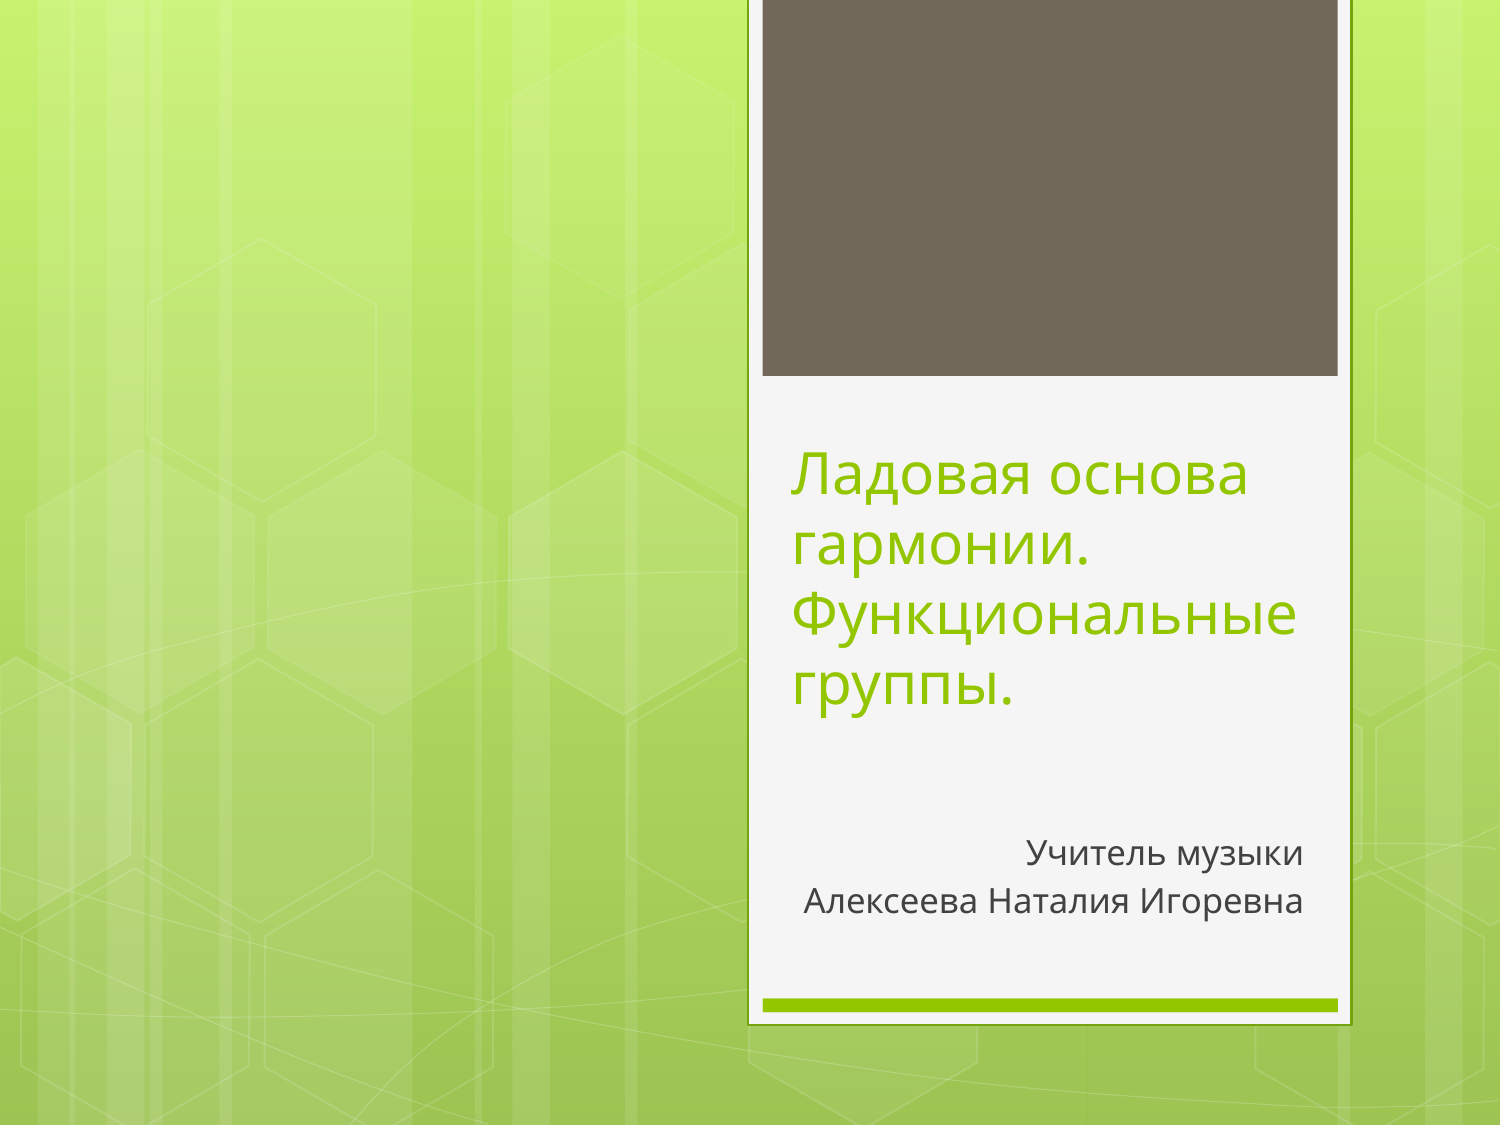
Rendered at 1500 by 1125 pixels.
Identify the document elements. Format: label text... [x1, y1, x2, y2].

title Ладовая основа гармонии. Функциональные группы. [776, 444, 1320, 724]
subtitle Учитель музыки Алексеева Наталия Игоревна [776, 725, 1320, 933]
